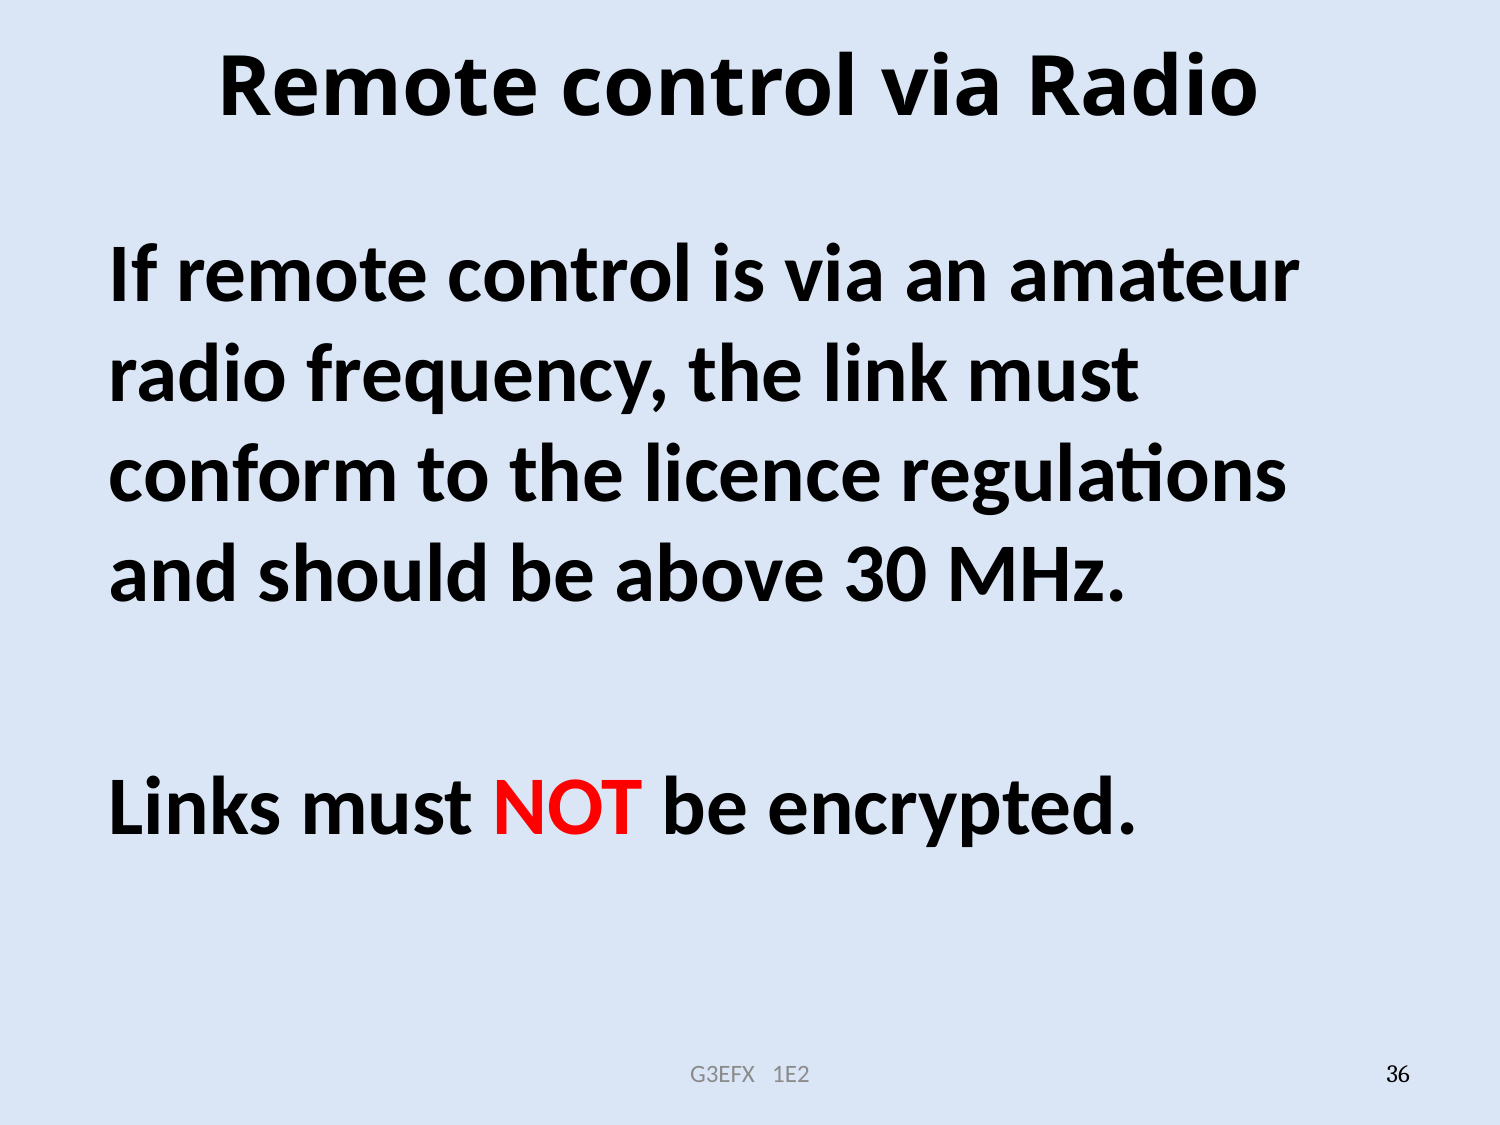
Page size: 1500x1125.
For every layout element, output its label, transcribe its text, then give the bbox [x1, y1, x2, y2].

slide_number 36 [1074, 1042, 1425, 1103]
subtitle If remote control is via an amateur radio frequency, the link must conform to the licence regulations and should be above 30 MHz. Links must NOT be encrypted. [93, 210, 1407, 1067]
title Remote control via Radio [0, 0, 1500, 165]
footer G3EFX 1E2 [512, 1042, 988, 1103]
